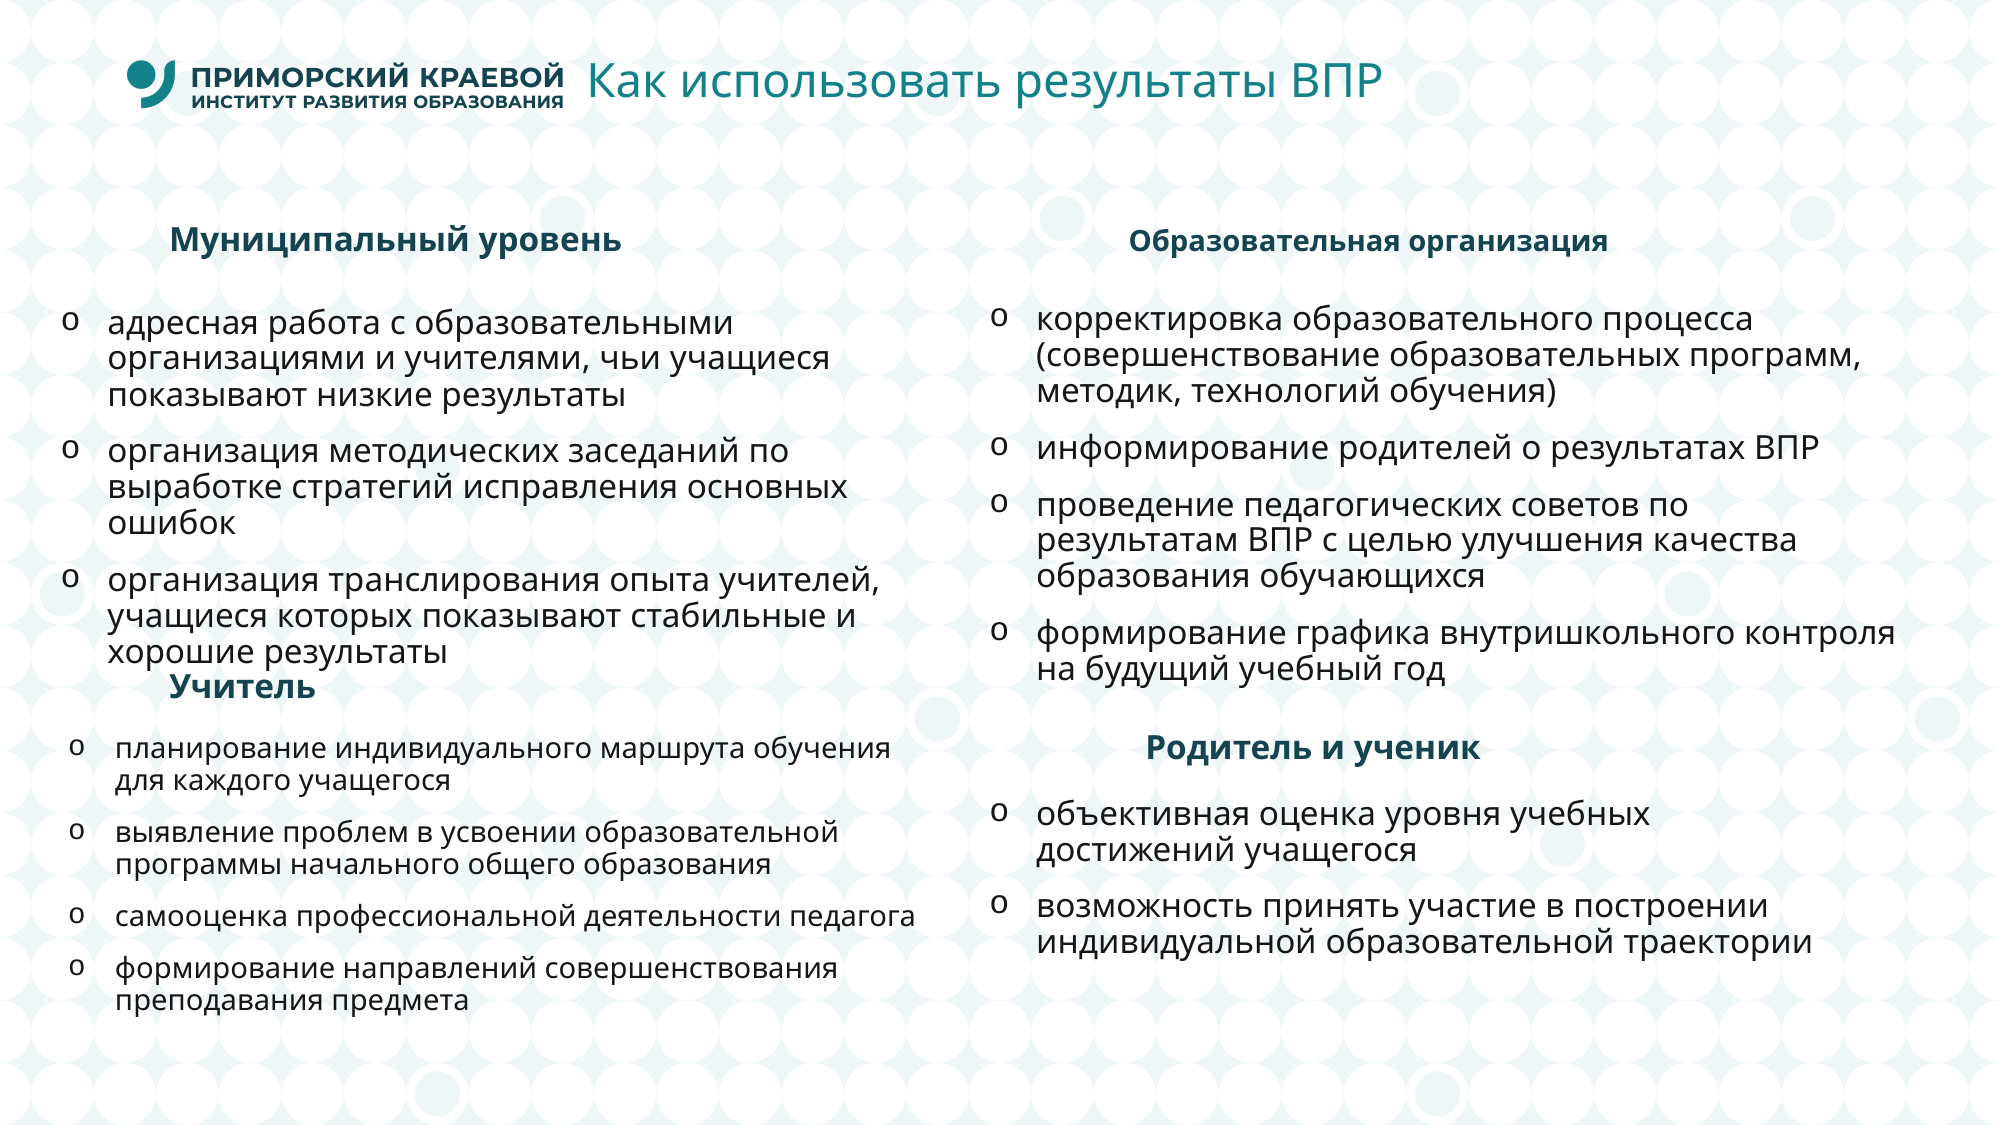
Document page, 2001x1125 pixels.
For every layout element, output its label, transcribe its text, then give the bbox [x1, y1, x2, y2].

text_box объективная оценка уровня учебных достижений учащегося возможность принять участие в построении индивидуальной образовательной траектории [974, 789, 1862, 1048]
picture [0, 0, 2000, 1125]
text_box Родитель и ученик [1130, 723, 1706, 789]
text_box Учитель [154, 662, 730, 725]
text_box Муниципальный уровень [154, 215, 730, 283]
text_box планирование индивидуального маршрута обучения для каждого учащегося выявление проблем в усвоении образовательной программы начального общего образования самооценка профессиональной деятельности педагога формирование направлений совершенствования преподавания предмета [53, 725, 941, 1076]
list адресная работа с образовательными организациями и учителями, чьи учащиеся показывают низкие результаты организация методических заседаний по выработке стратегий исправления основных ошибок организация транслирования опыта учителей, учащиеся которых показывают стабильные и хорошие результаты [45, 297, 933, 648]
text_box Образовательная организация [1113, 219, 1689, 288]
title Как использовать результаты ВПР [571, 49, 1494, 148]
text_box корректировка образовательного процесса (совершенствование образовательных программ, методик, технологий обучения) информирование родителей о результатах ВПР проведение педагогических советов по результатам ВПР с целью улучшения качества образования обучающихся формирование графика внутришкольного контроля на будущий учебный год [974, 294, 1914, 649]
